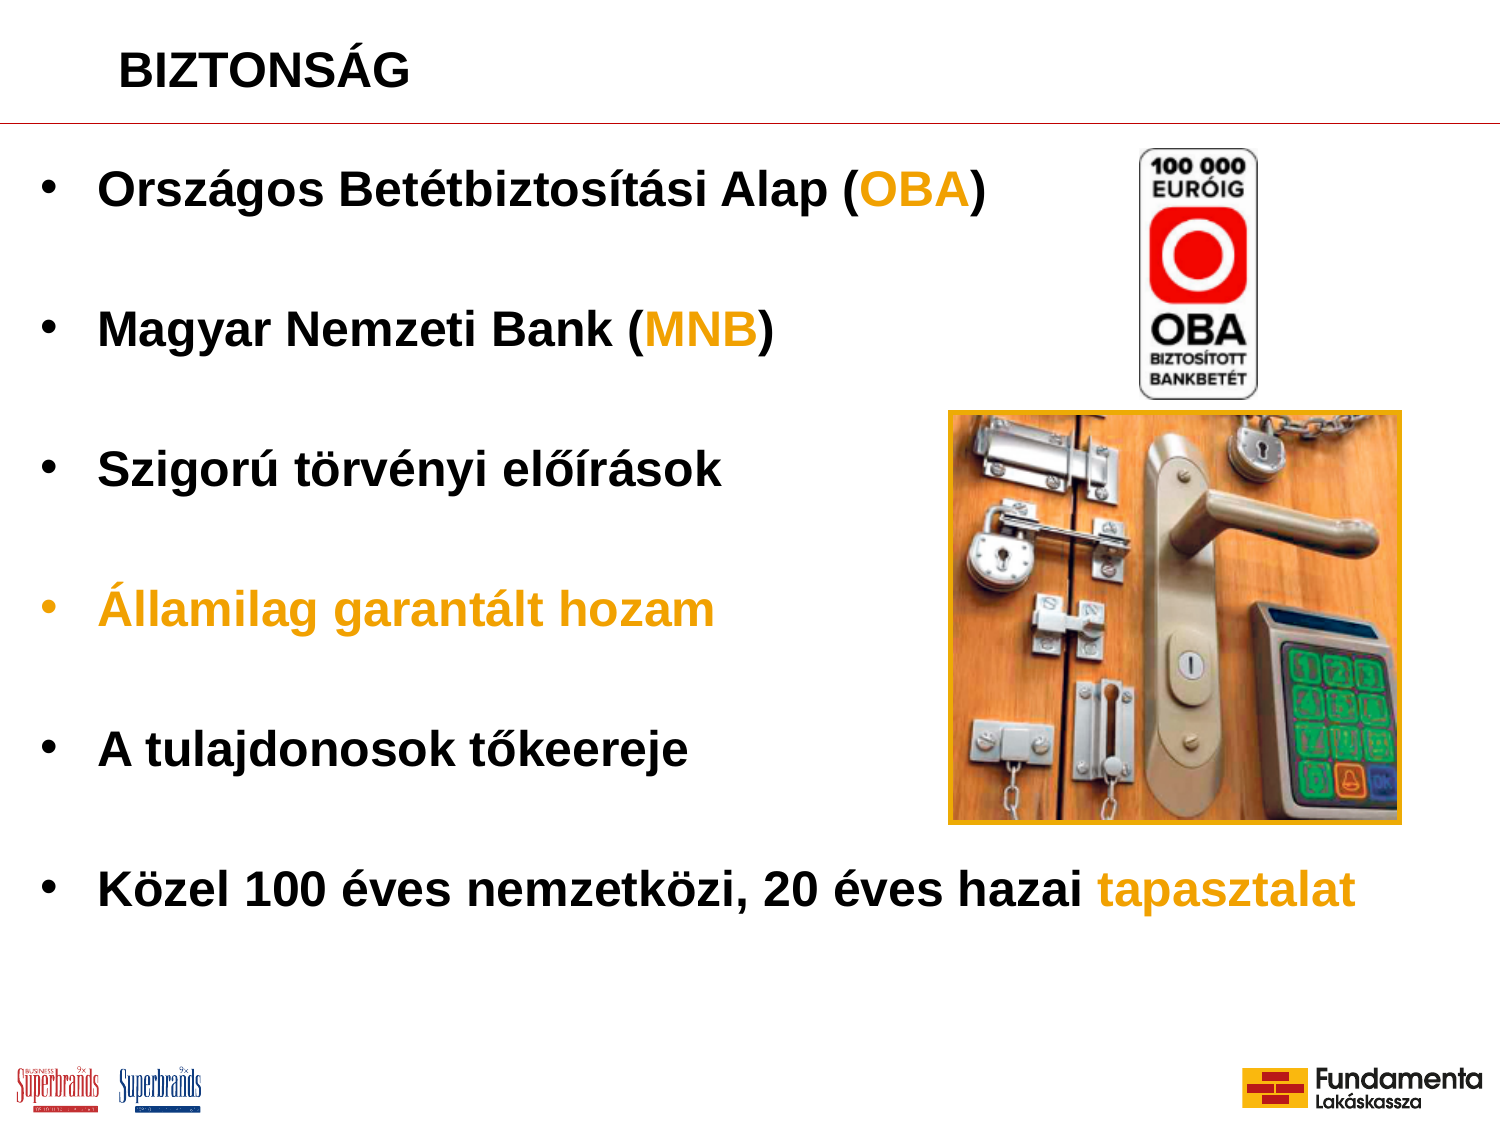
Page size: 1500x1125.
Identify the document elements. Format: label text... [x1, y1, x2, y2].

text_box Országos Betétbiztosítási Alap (OBA) Magyar Nemzeti Bank (MNB) Szigorú törvényi előírások Államilag garantált hozam A tulajdonosok tőkeereje Közel 100 éves nemzetközi, 20 éves hazai tapasztalat [25, 148, 1450, 999]
picture [953, 414, 1397, 820]
title BIZTONSÁG [103, 18, 1397, 124]
picture [1139, 148, 1258, 400]
